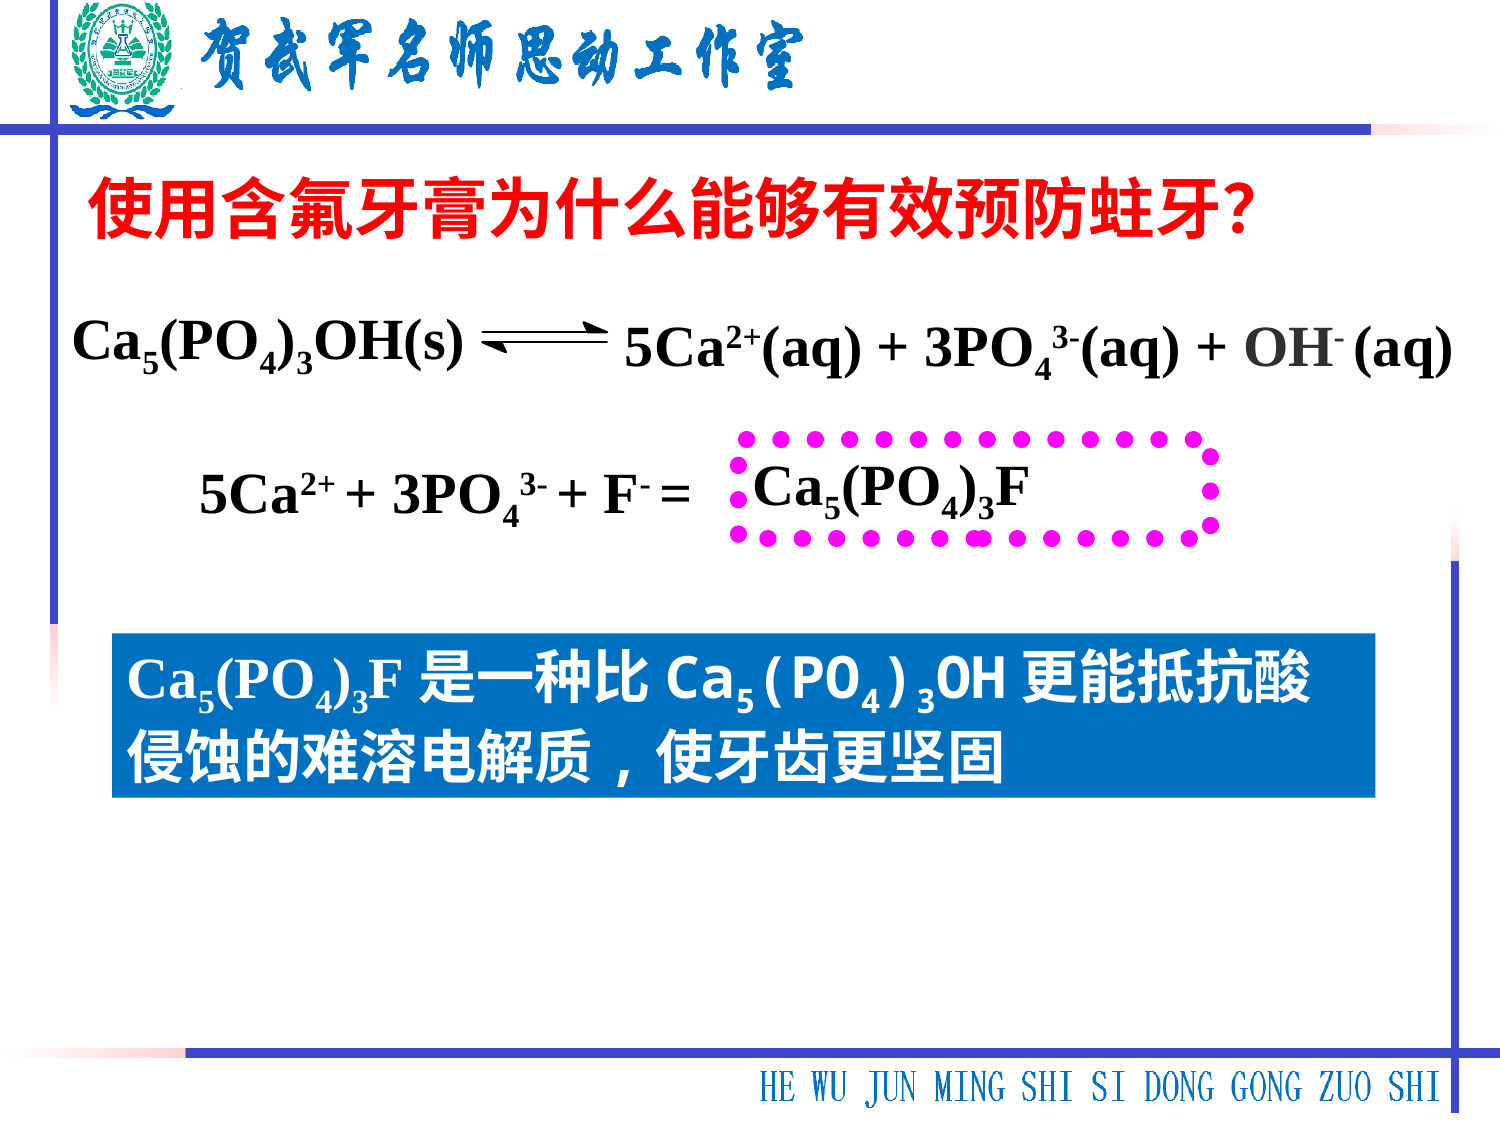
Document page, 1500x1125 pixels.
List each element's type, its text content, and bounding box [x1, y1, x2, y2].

text_box Ca5(PO4)3OH(s) [56, 294, 673, 389]
text_box Ca5(PO4)3F是一种比Ca5(PO4)3OH更能抵抗酸侵蚀的难溶电解质,使牙齿更坚固 [112, 633, 1376, 798]
picture [0, 0, 1500, 1125]
text_box 使用含氟牙膏为什么能够有效预防蛀牙？ [72, 159, 1266, 254]
text_box 5Ca2+(aq) + 3PO43-(aq) + OH- (aq) [610, 300, 1500, 395]
picture [454, 297, 635, 378]
text_box 学以致用 [183, 33, 1317, 132]
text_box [184, 439, 1260, 539]
